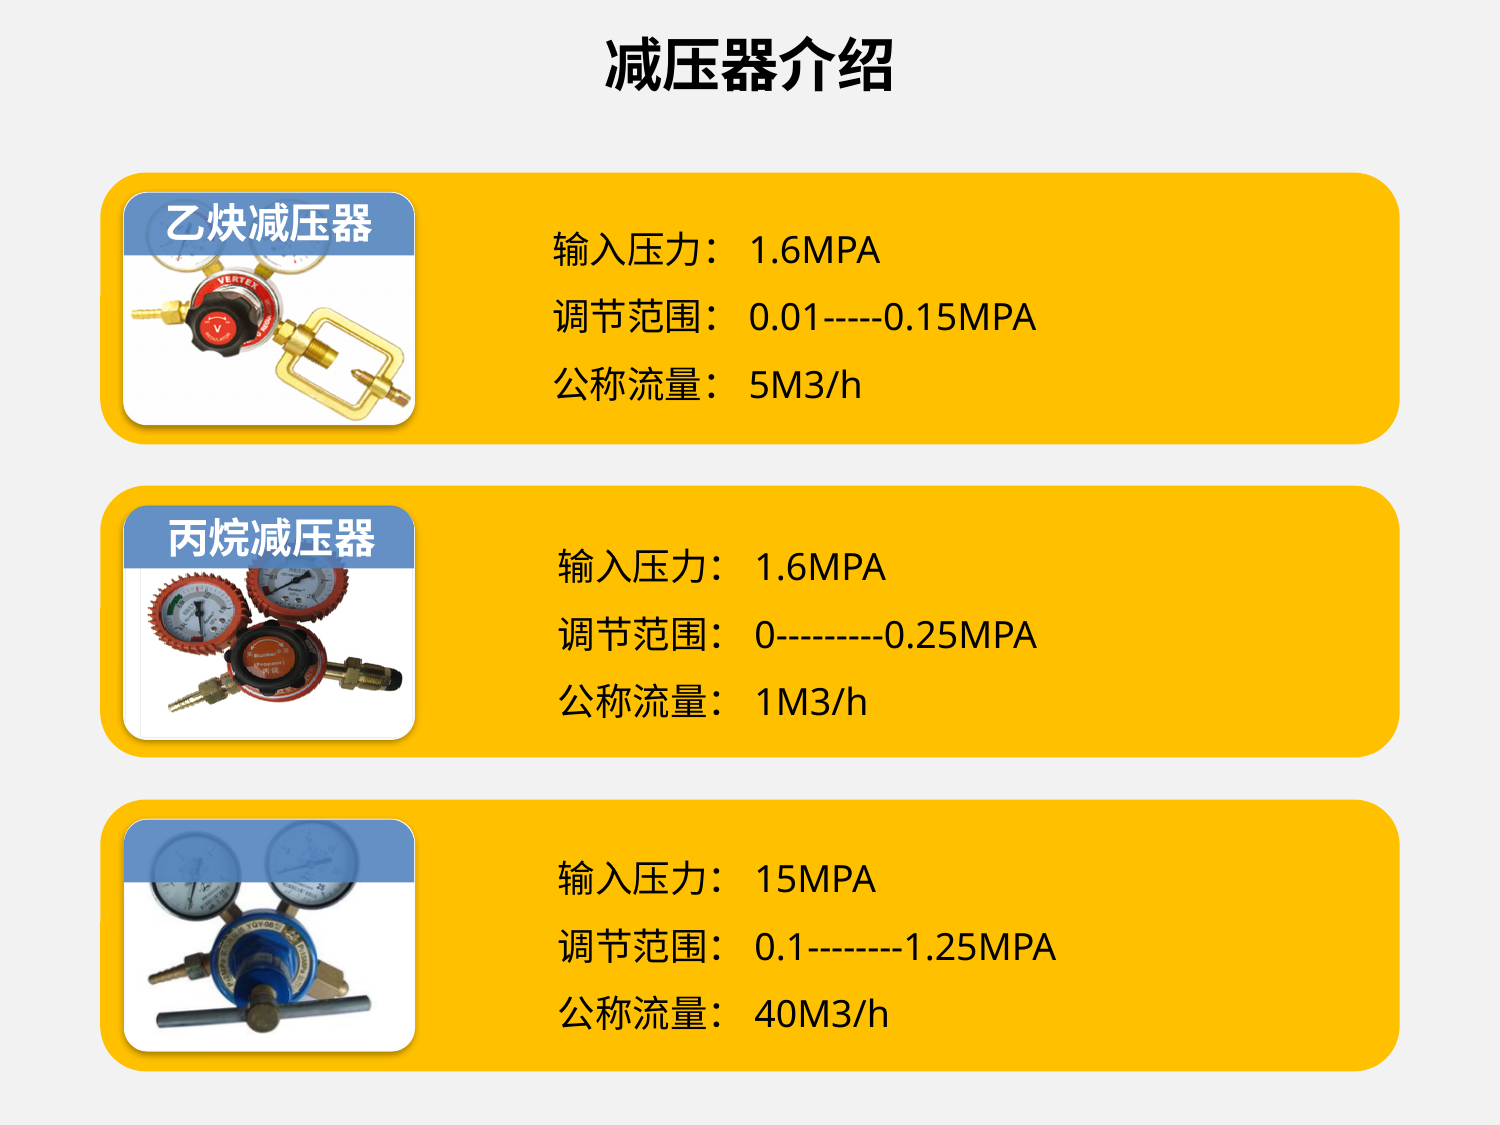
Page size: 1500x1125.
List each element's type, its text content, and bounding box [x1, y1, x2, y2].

text_box 输入压力：1.6MPA 调节范围：0---------0.25MPA 公称流量：1M3/h [543, 513, 1164, 731]
text_box [98, 170, 1402, 447]
text_box 乙炔减压器 [149, 189, 389, 255]
text_box [121, 503, 417, 571]
text_box 输入压力：1.6MPA 调节范围：0.01-----0.15MPA 公称流量：5M3/h [537, 195, 1141, 413]
text_box [123, 885, 416, 1052]
title 减压器介绍 [75, 19, 1425, 106]
text_box [98, 797, 1402, 1074]
text_box [123, 571, 415, 740]
text_box [121, 190, 417, 258]
text_box 丙烷减压器 [152, 504, 391, 569]
text_box [98, 483, 1402, 760]
text_box [121, 817, 417, 885]
text_box 输入压力：15MPA 调节范围：0.1--------1.25MPA 公称流量：40M3/h [543, 825, 1205, 1043]
text_box [123, 258, 415, 426]
